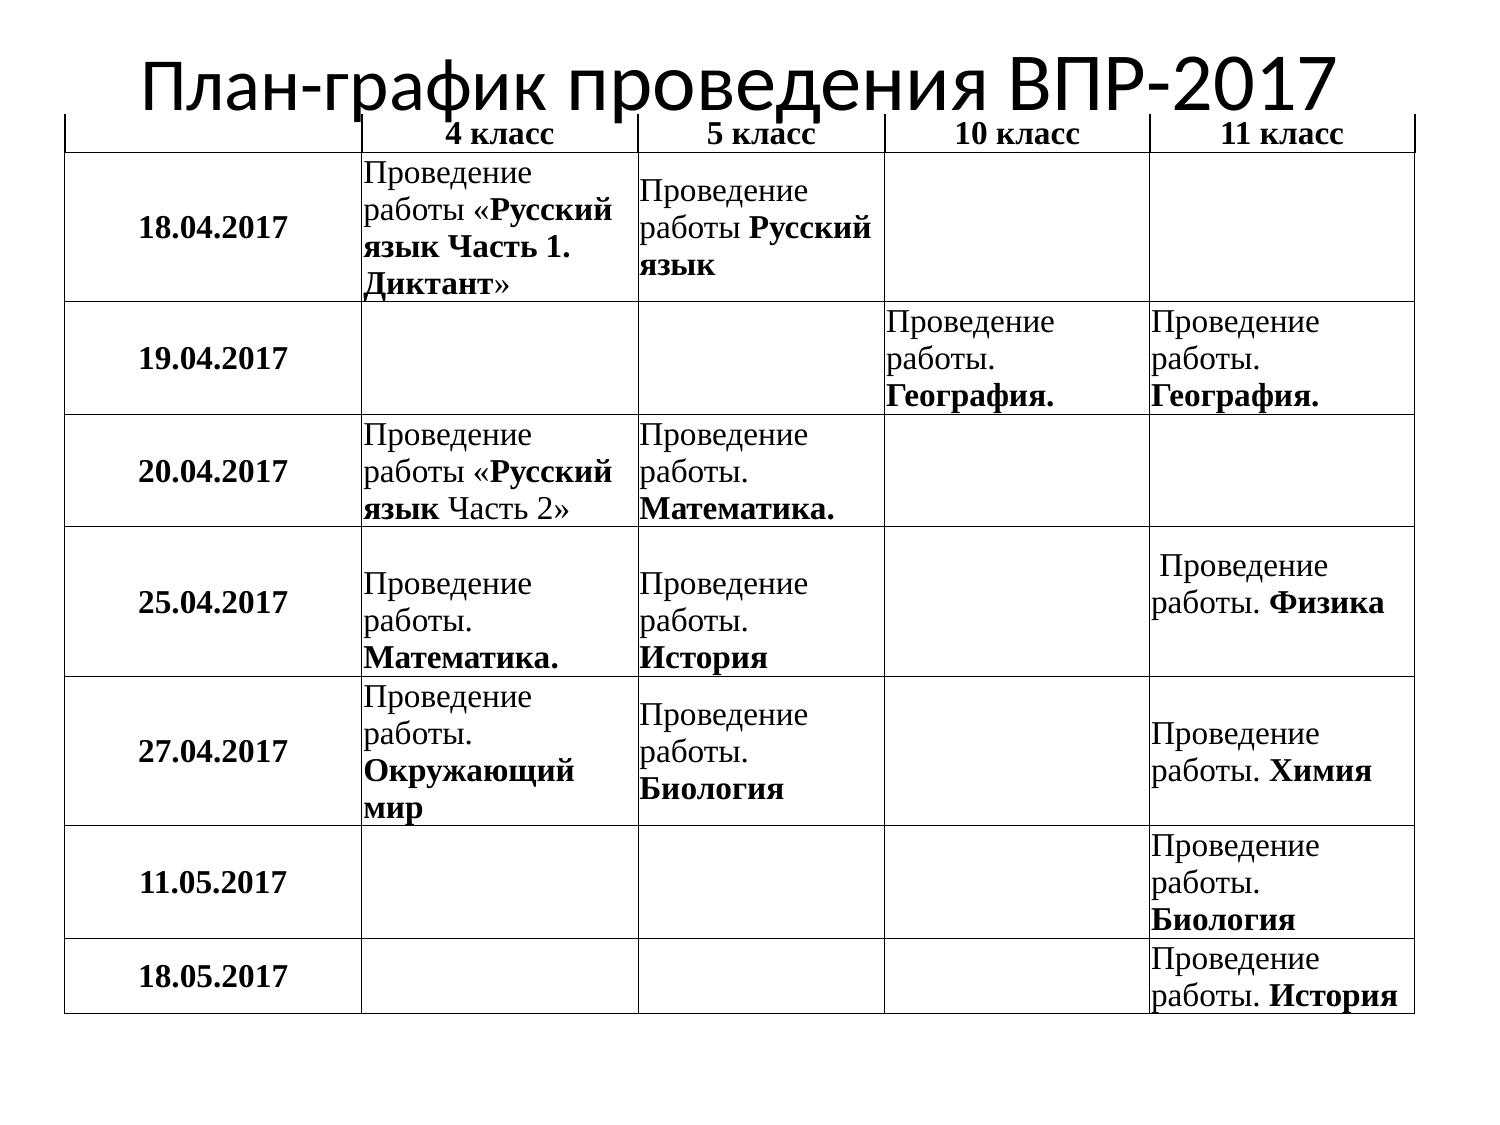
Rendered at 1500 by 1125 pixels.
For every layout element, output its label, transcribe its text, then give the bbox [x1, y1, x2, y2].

title План-график проведения ВПР-2017 [64, 19, 1415, 114]
table_cell Проведение работы. История [1150, 939, 1414, 1013]
table_cell [639, 939, 884, 1013]
table_cell [639, 826, 884, 938]
table_cell [885, 527, 1149, 676]
table_cell 27.04.2017 [65, 677, 361, 825]
table_cell 20.04.2017 [65, 415, 361, 526]
table_cell [1150, 153, 1414, 301]
table_cell 25.04.2017 [65, 527, 361, 676]
table_cell [885, 415, 1149, 526]
table_cell 18.05.2017 [65, 939, 361, 1013]
table_cell Проведение работы. Физика [1150, 527, 1414, 676]
table_cell 18.04.2017 [65, 153, 361, 301]
table_header 10 класс [886, 114, 1149, 152]
table_cell Проведение работы. Окружающий мир [362, 677, 638, 825]
table_cell [885, 939, 1149, 1013]
table_cell [885, 677, 1149, 825]
table_cell Проведение работы «Русский язык Часть 2» [362, 415, 638, 526]
table_cell Проведение работы. История [639, 527, 884, 676]
table_cell Проведение работы. География. [1150, 302, 1414, 414]
table_cell Проведение работы «Русский язык Часть 1. Диктант» [362, 153, 638, 301]
table_cell 19.04.2017 [65, 302, 361, 414]
table_cell [885, 153, 1149, 301]
table_cell [362, 826, 638, 938]
table_header [66, 114, 361, 152]
table_cell [885, 826, 1149, 938]
table_cell Проведение работы. Биология [639, 677, 884, 825]
table_header 4 класс [363, 114, 637, 152]
table_cell Проведение работы. Химия [1150, 677, 1414, 825]
table_cell [639, 302, 884, 414]
table_cell Проведение работы. Математика. [362, 527, 638, 676]
table_cell Проведение работы Русский язык [639, 153, 884, 301]
table_cell Проведение работы. География. [885, 302, 1149, 414]
table_cell 11.05.2017 [65, 826, 361, 938]
table_cell Проведение работы. Биология [1150, 826, 1414, 938]
table_cell [362, 302, 638, 414]
table_cell Проведение работы. Математика. [639, 415, 884, 526]
table_cell [362, 939, 638, 1013]
table_header 5 класс [639, 114, 884, 152]
table_header 11 класс [1151, 114, 1414, 152]
table_cell [1150, 415, 1414, 526]
